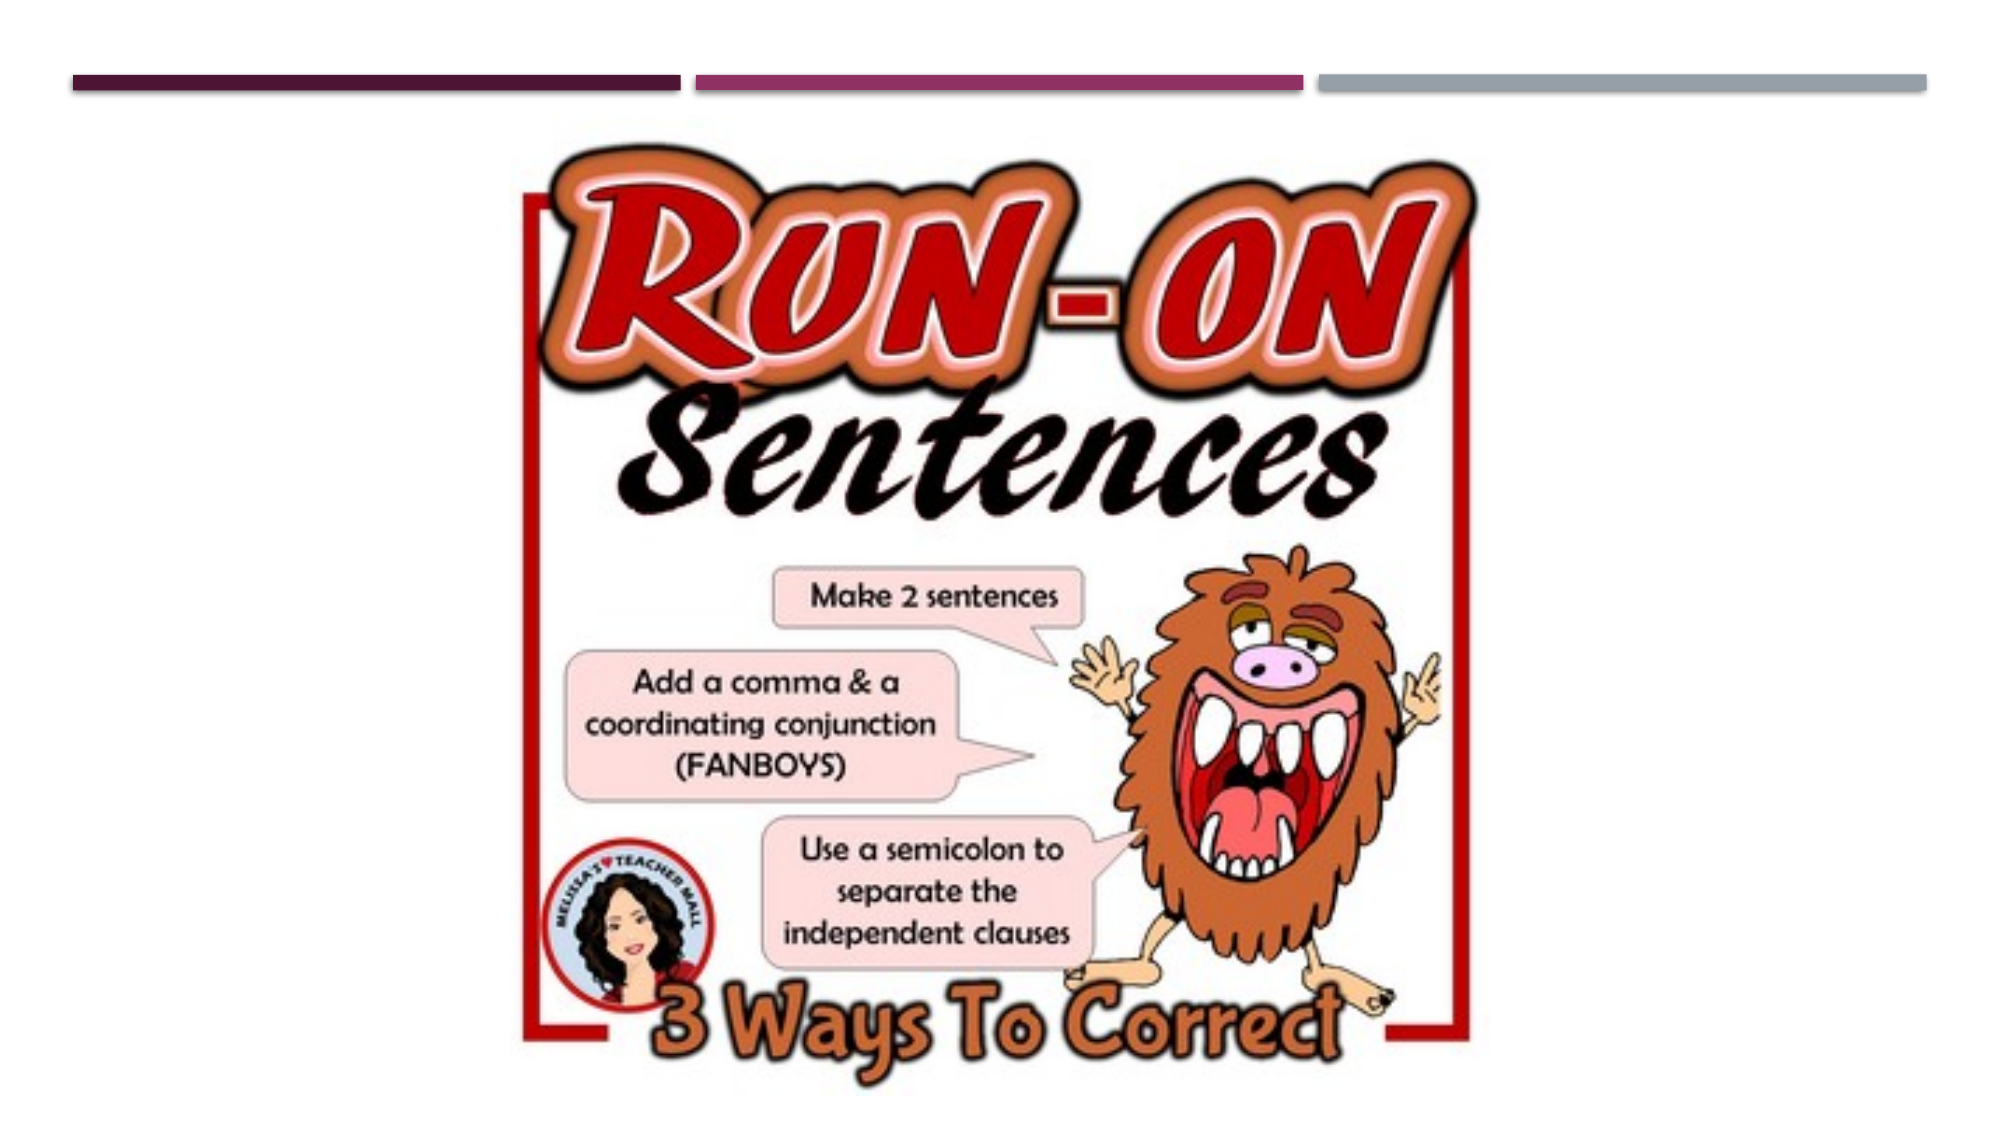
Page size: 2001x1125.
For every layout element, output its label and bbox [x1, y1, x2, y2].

picture [509, 115, 1491, 1096]
